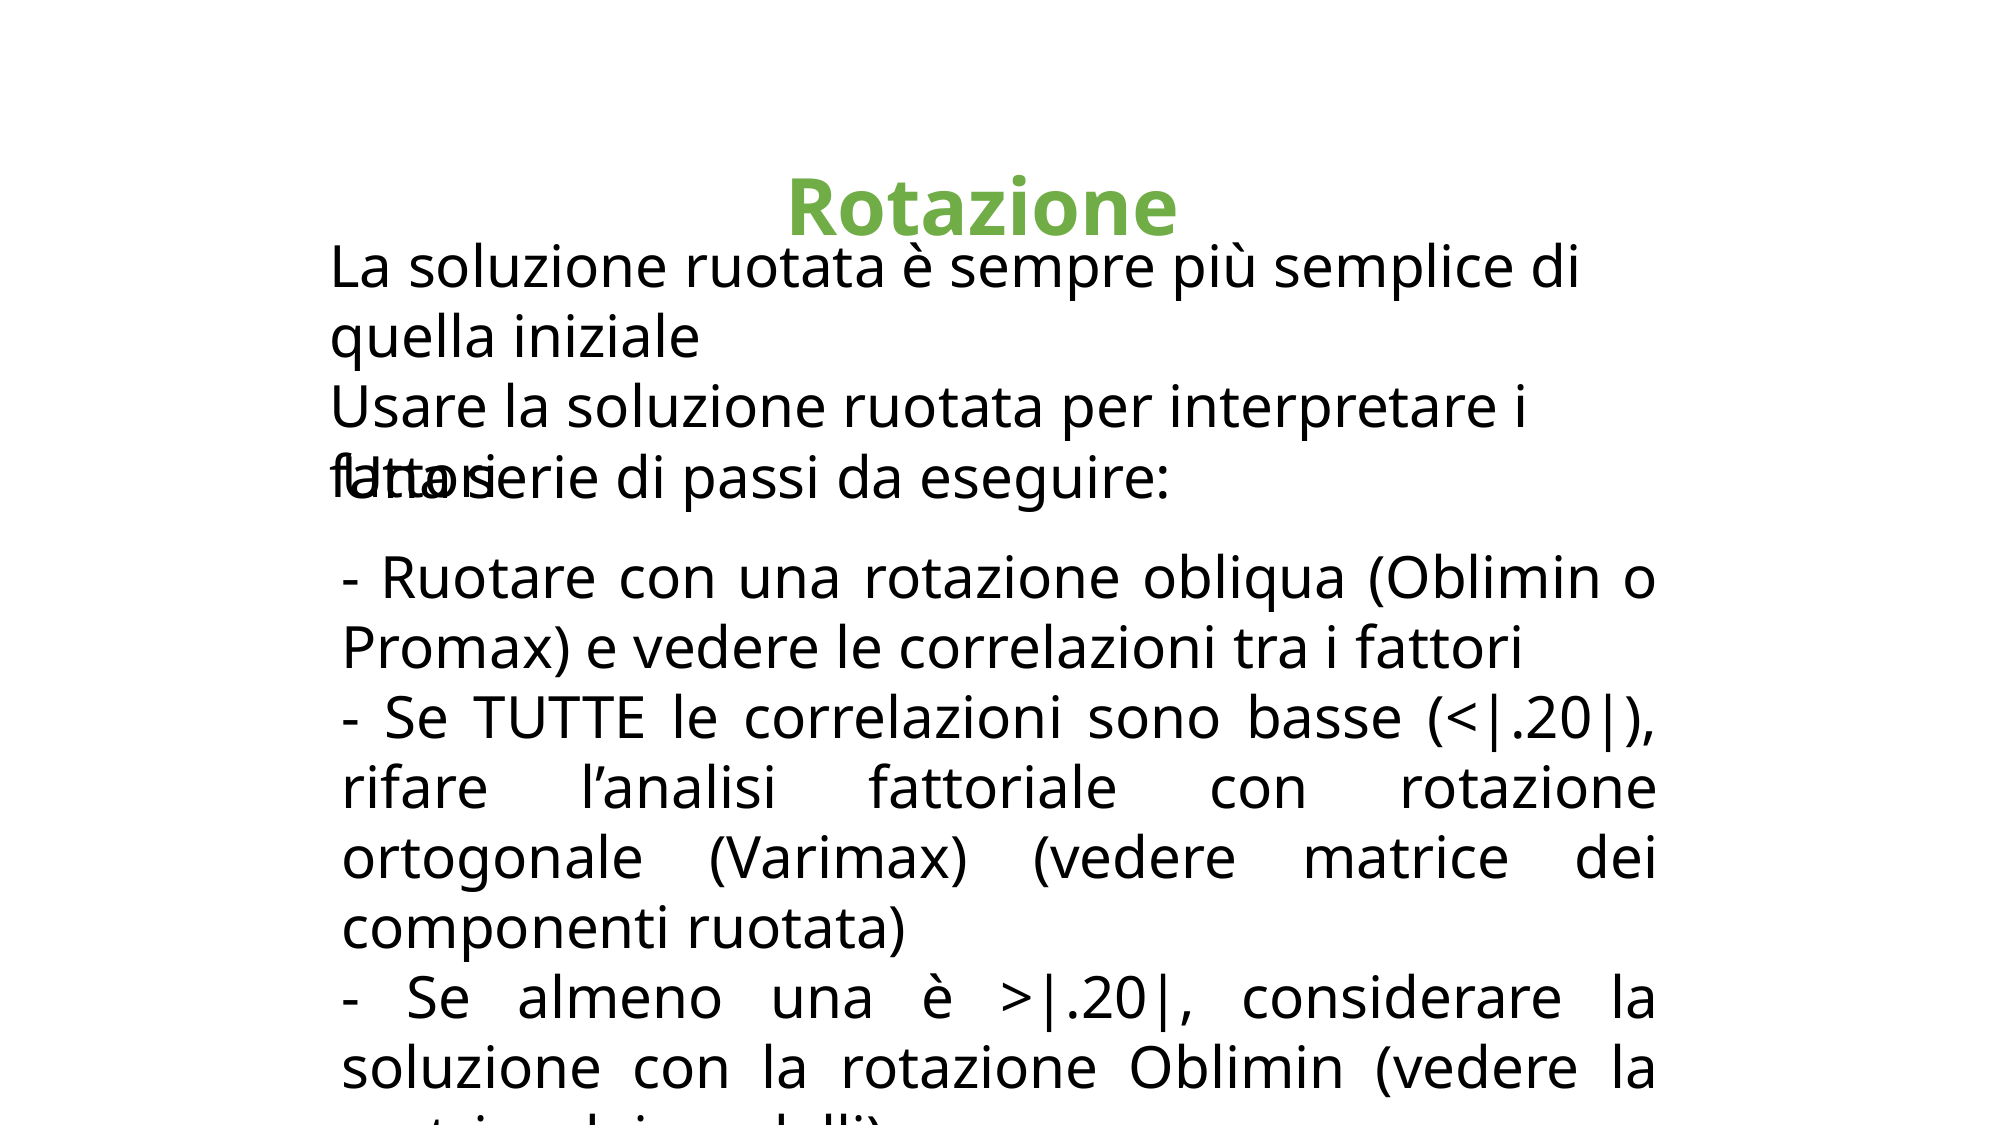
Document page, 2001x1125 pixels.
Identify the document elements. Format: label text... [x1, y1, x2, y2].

text_box Rotazione [421, 148, 1544, 221]
text_box Una serie di passi da eseguire: - Ruotare con una rotazione obliqua (Oblimin o Promax) e vedere le correlazioni tra i fattori - Se TUTTE le correlazioni sono basse (<|.20|), rifare l’analisi fattoriale con rotazione ortogonale (Varimax) (vedere matrice dei componenti ruotata) - Se almeno una è >|.20|, considerare la soluzione con la rotazione Oblimin (vedere la matrice dei modelli) [326, 517, 1674, 1125]
text_box La soluzione ruotata è sempre più semplice di quella iniziale Usare la soluzione ruotata per interpretare i fattori [314, 221, 1697, 517]
